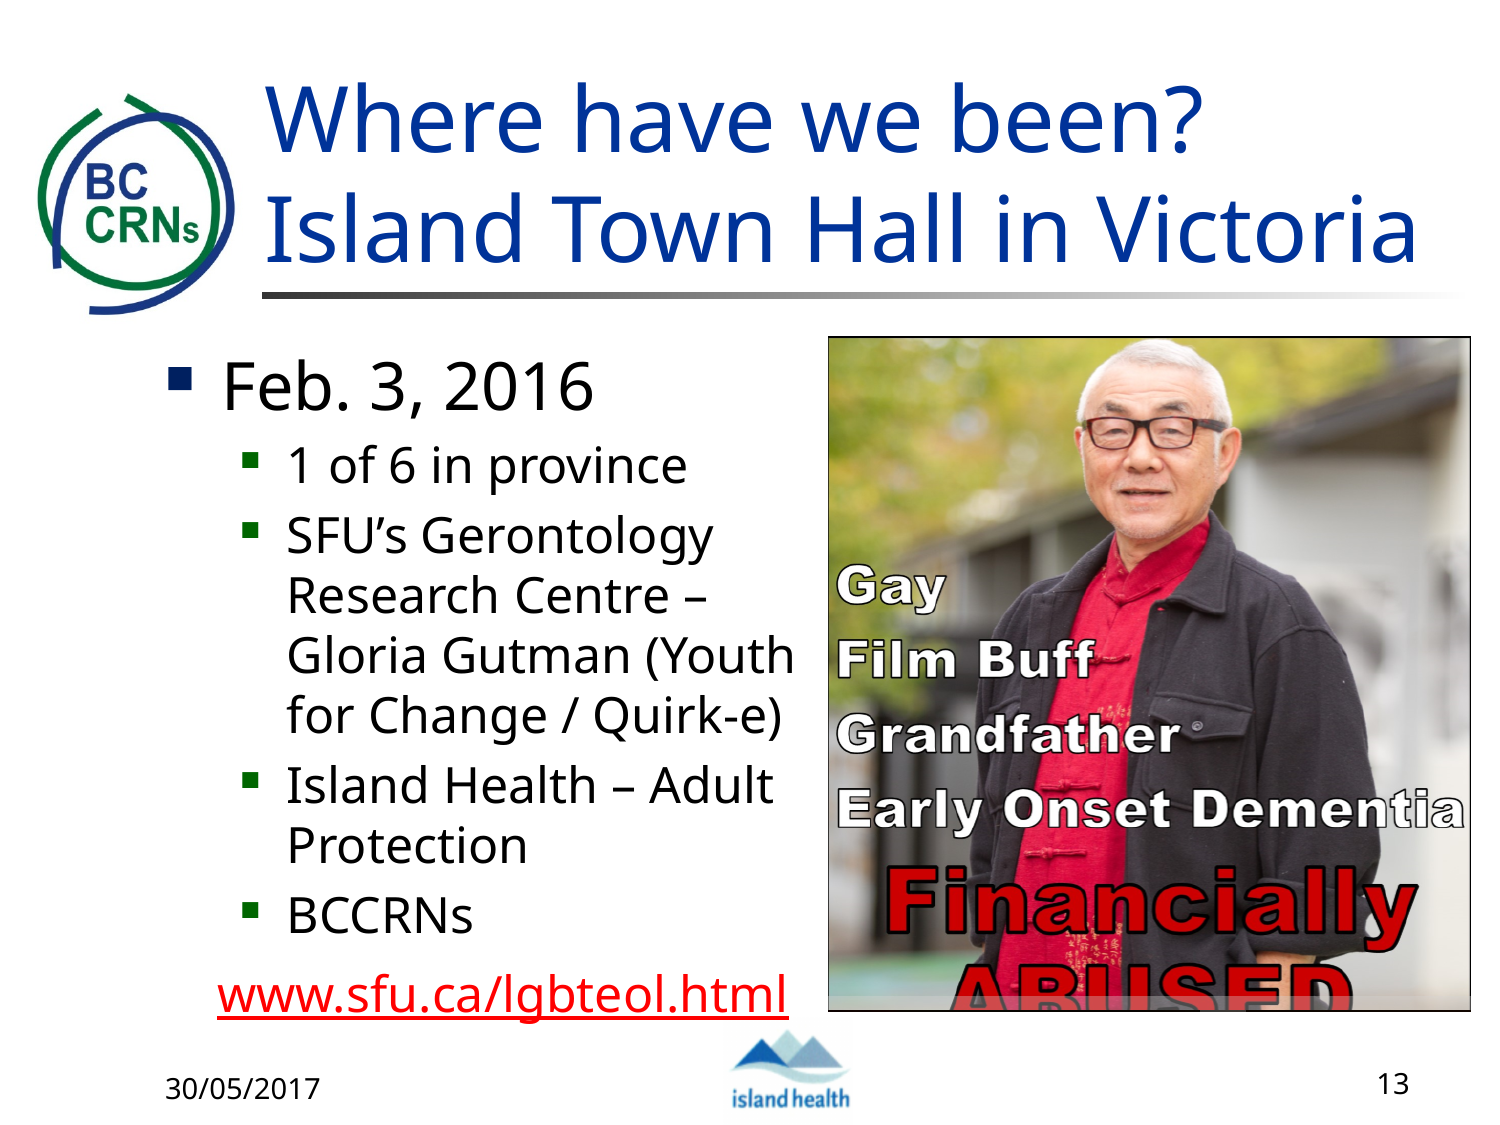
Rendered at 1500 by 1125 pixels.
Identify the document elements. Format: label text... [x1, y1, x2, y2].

picture [828, 336, 1471, 1012]
slide_number 13 [1112, 1037, 1426, 1113]
list Feb. 3, 2016 1 of 6 in province SFU’s Gerontology Research Centre – Gloria Gutman (Youth for Change / Quirk-e) Island Health – Adult Protection BCCRNs www.sfu.ca/lgbteol.html [150, 336, 826, 1065]
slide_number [149, 1037, 463, 1113]
picture [35, 93, 262, 330]
title Where have we been? Island Town Hall in Victoria [249, 101, 1468, 289]
